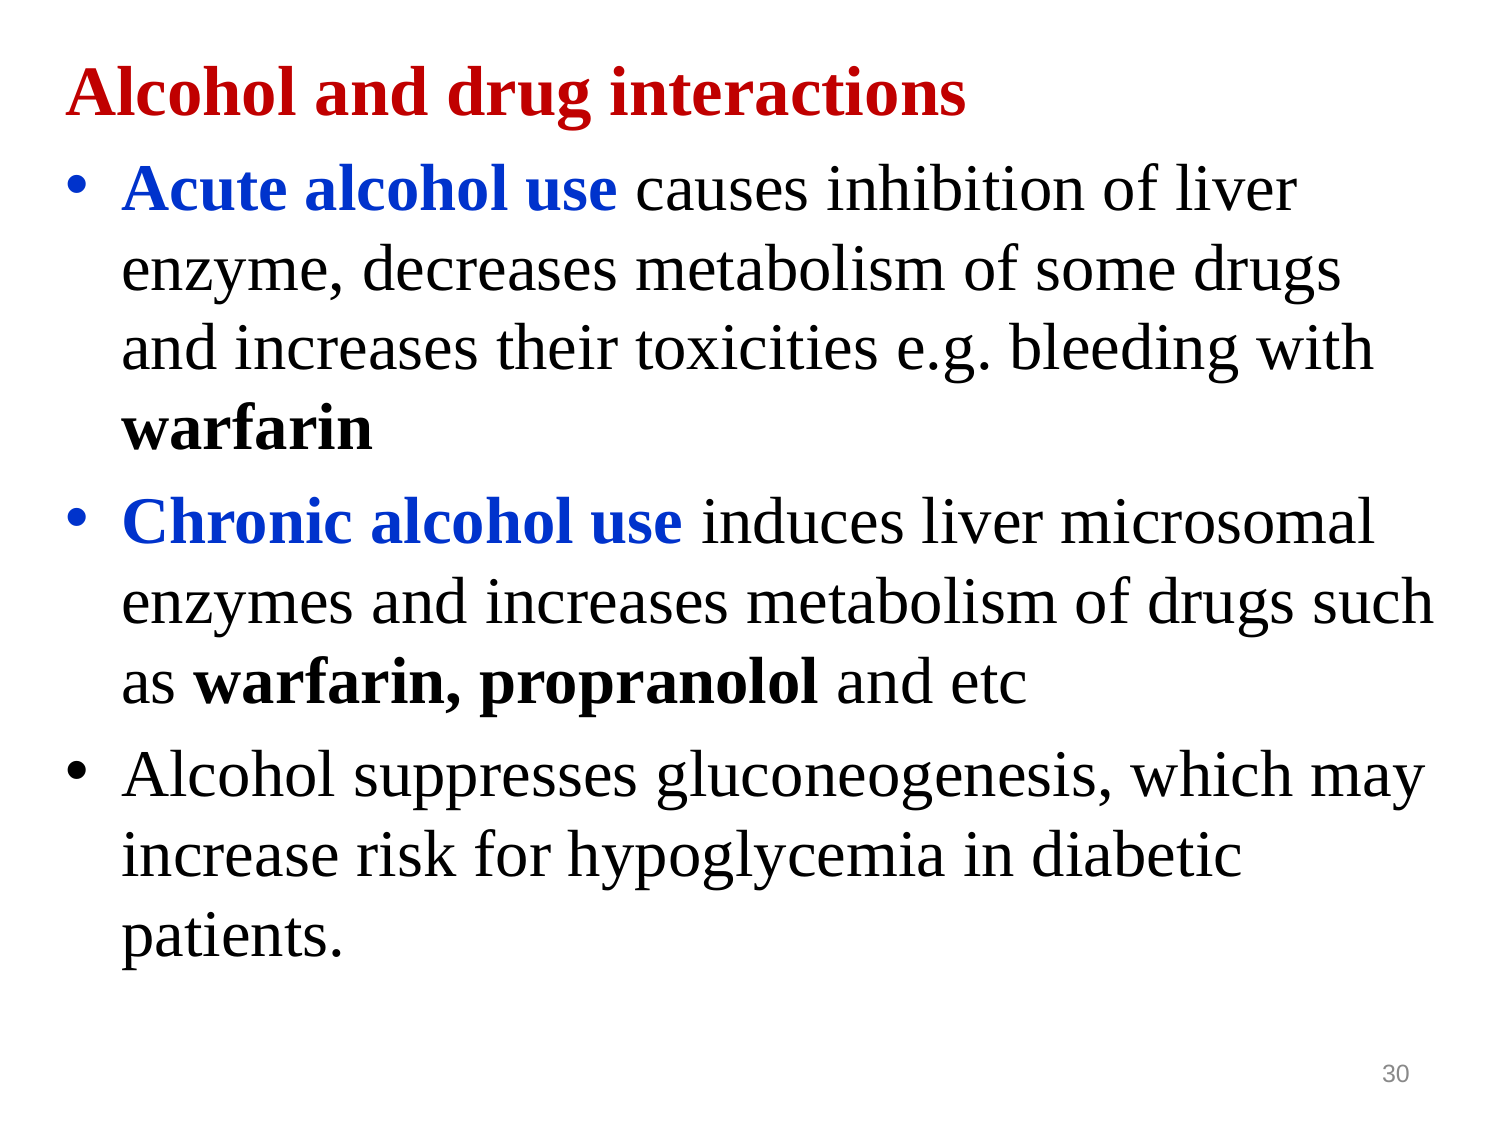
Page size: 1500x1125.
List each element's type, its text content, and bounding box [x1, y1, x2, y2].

list Alcohol and drug interactions Acute alcohol use causes inhibition of liver enzyme, decreases metabolism of some drugs and increases their toxicities e.g. bleeding with warfarin Chronic alcohol use induces liver microsomal enzymes and increases metabolism of drugs such as warfarin, propranolol and etc Alcohol suppresses gluconeogenesis, which may increase risk for hypoglycemia in diabetic patients. [50, 37, 1463, 1075]
slide_number 30 [1074, 1042, 1425, 1103]
